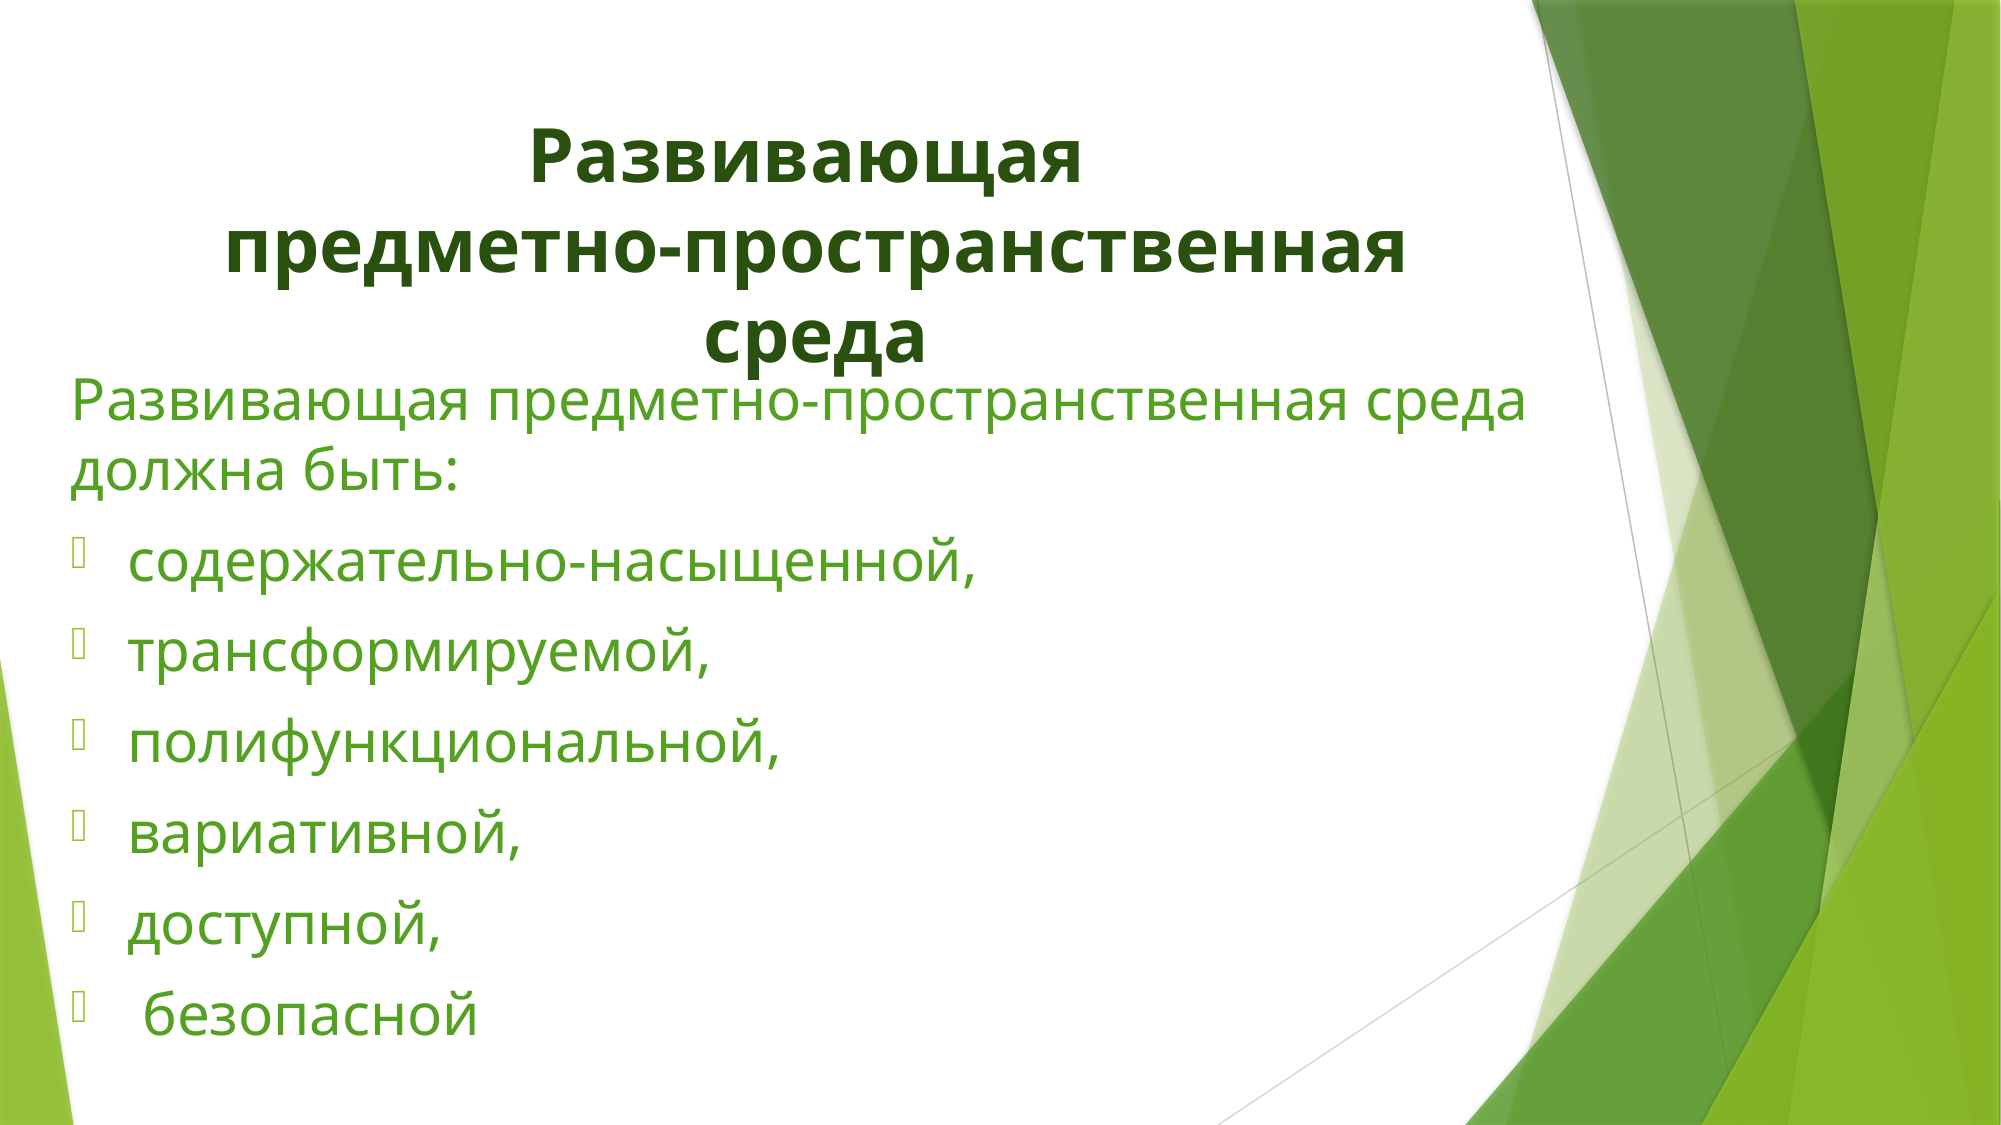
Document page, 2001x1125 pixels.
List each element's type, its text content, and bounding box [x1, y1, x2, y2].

list Развивающая предметно-пространственная среда должна быть: содержательно-насыщенной, трансформируемой, полифункциональной, вариативной, доступной, безопасной [55, 354, 1623, 1083]
title Развивающая предметно-пространственная среда [111, 99, 1522, 317]
